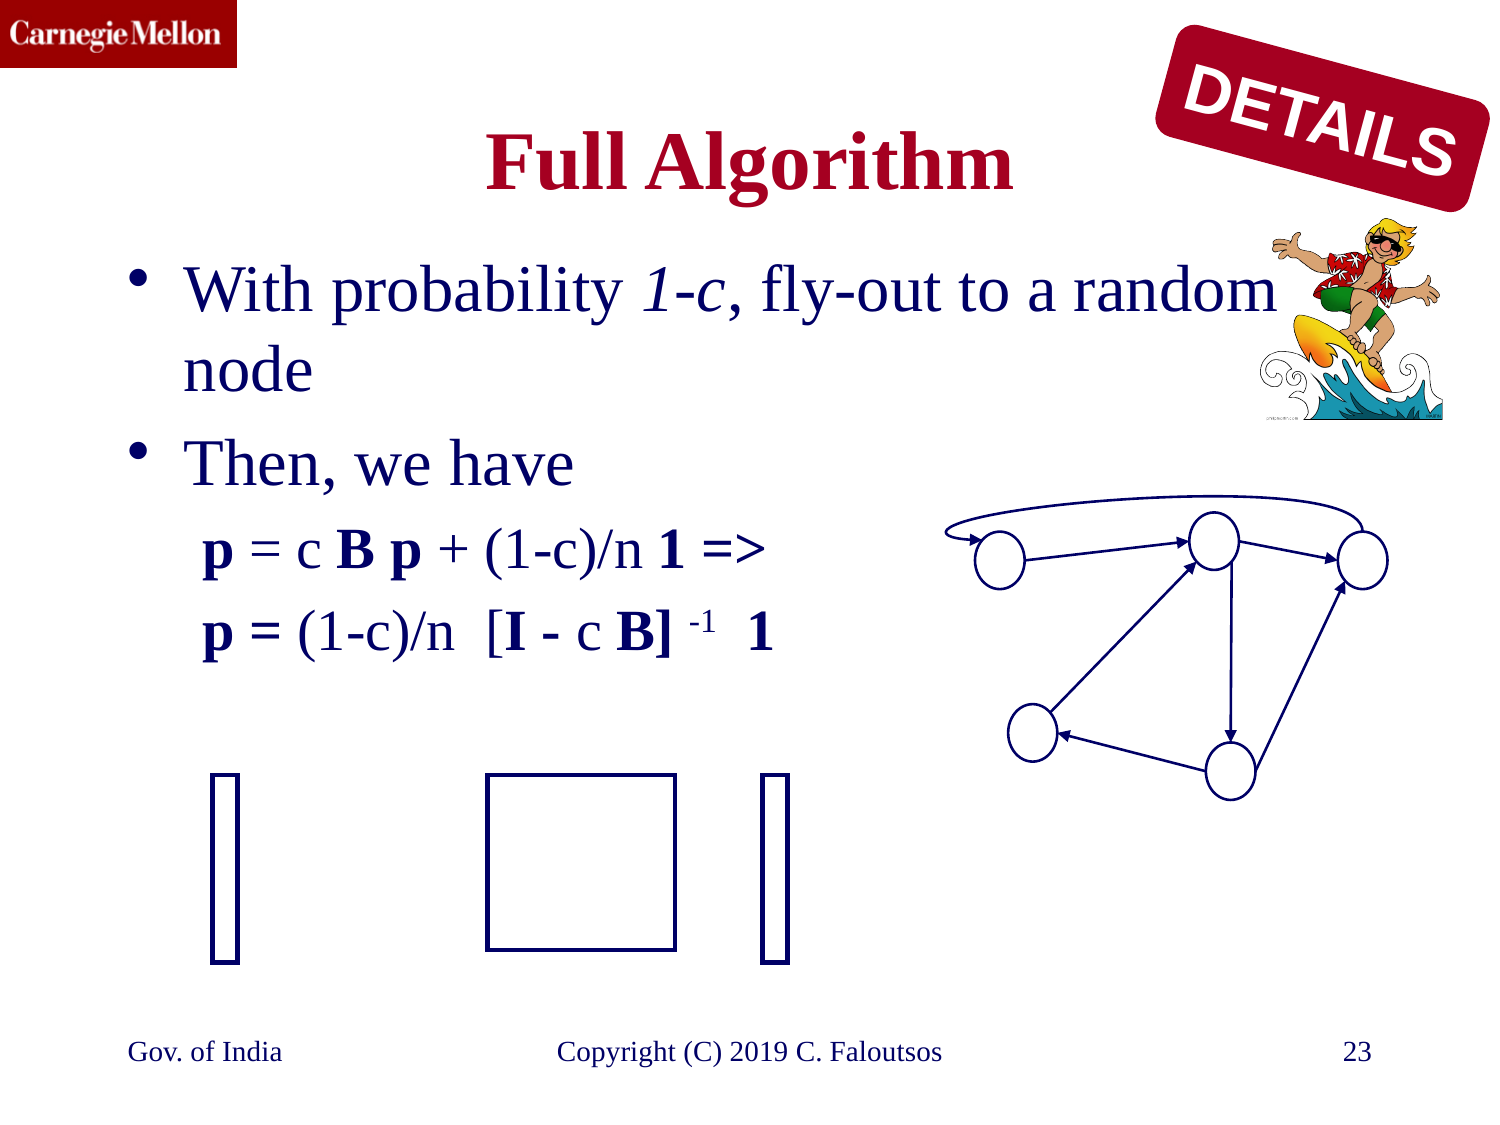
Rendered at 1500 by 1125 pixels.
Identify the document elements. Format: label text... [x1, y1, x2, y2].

text_box [762, 774, 788, 963]
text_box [974, 512, 1388, 801]
picture [0, 0, 237, 68]
title Full Algorithm [112, 99, 1388, 213]
list With probability 1-c, fly-out to a random node Then, we have p = c B p + (1-c)/n 1 => p = (1-c)/n [I - c B] -1 1 [112, 237, 1388, 1001]
text_box [487, 774, 675, 950]
slide_number 23 [1074, 1024, 1388, 1101]
text_box [212, 774, 238, 963]
text_box DETAILS [1155, 24, 1490, 213]
picture [1256, 212, 1449, 425]
slide_number Gov. of India [112, 1024, 426, 1101]
footer Copyright (C) 2019 C. Faloutsos [512, 1024, 988, 1101]
